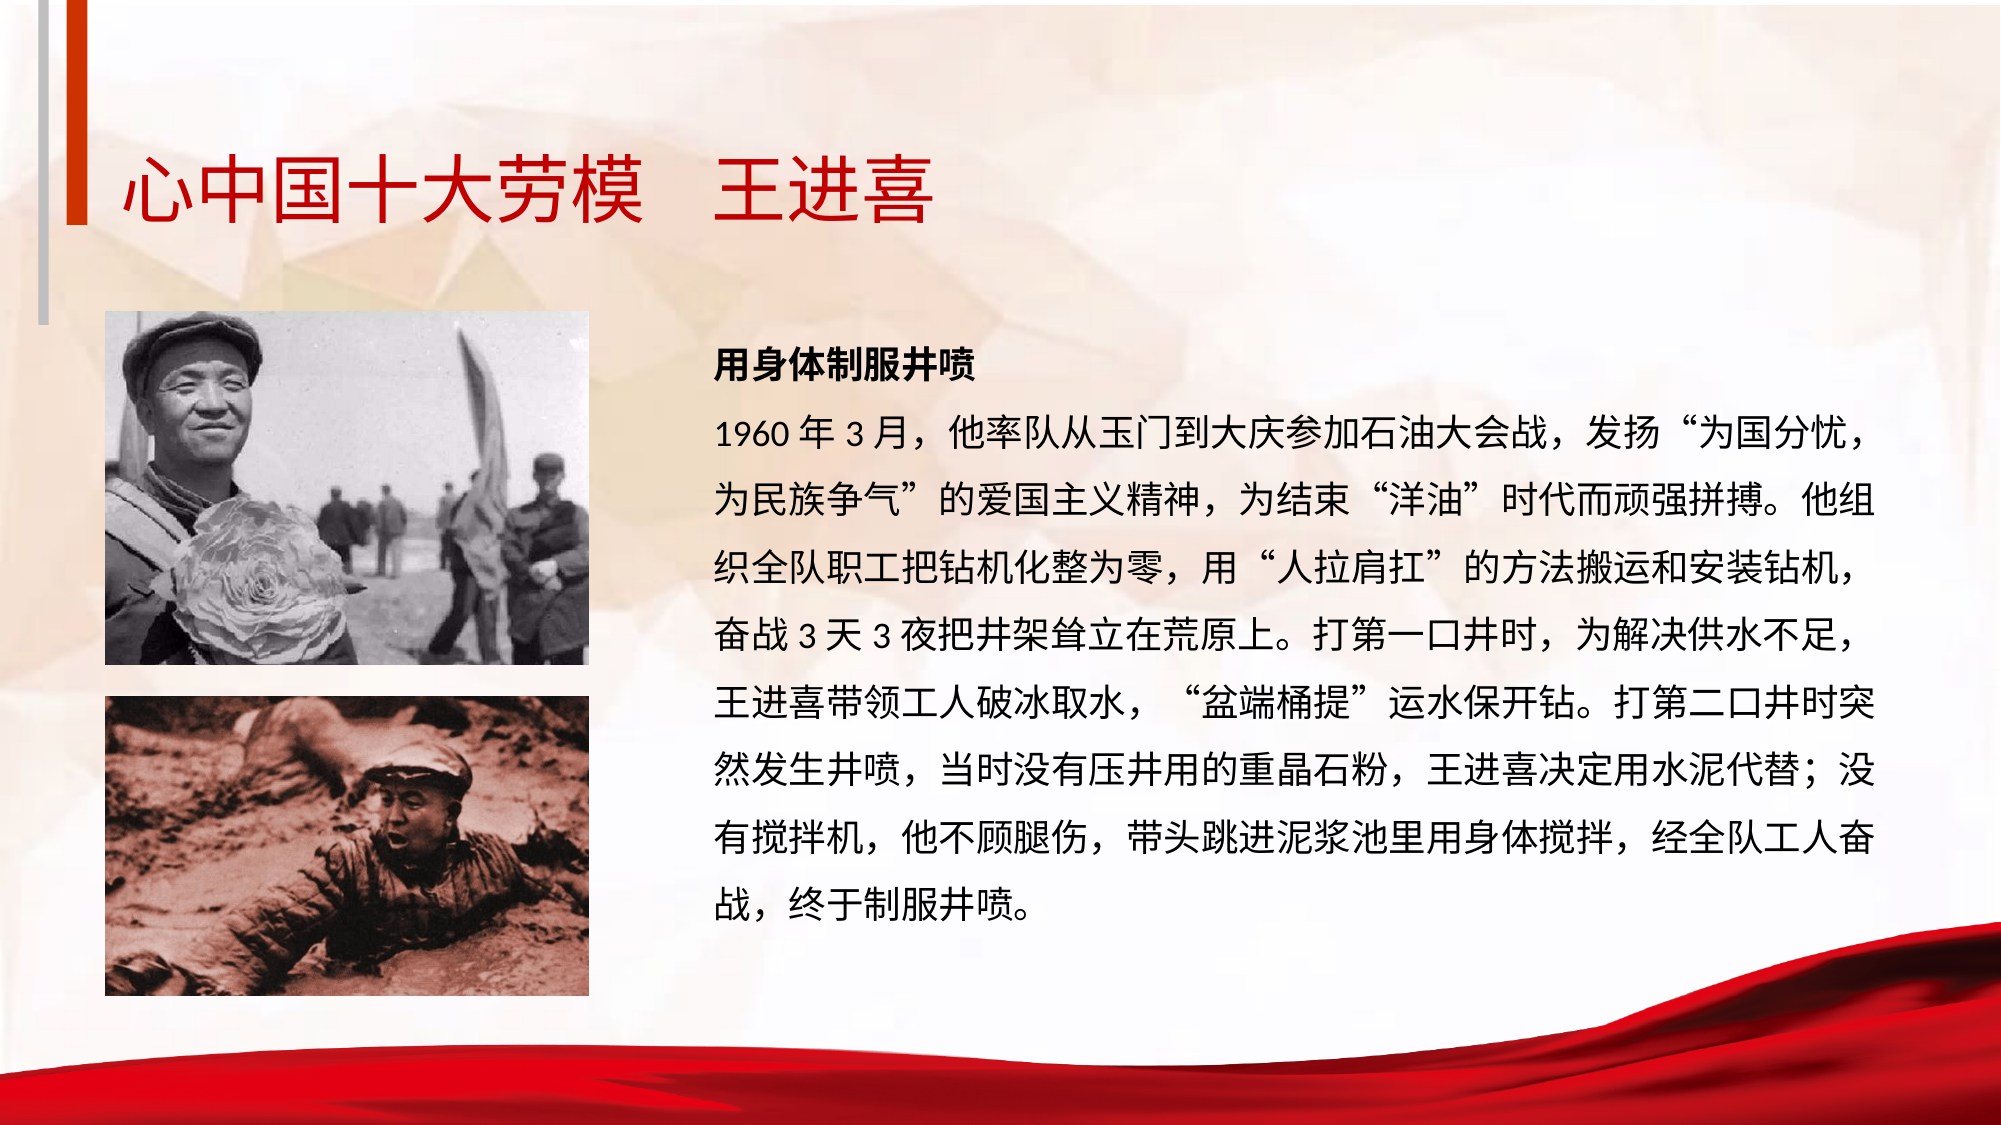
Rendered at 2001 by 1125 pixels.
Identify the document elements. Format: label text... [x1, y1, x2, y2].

text_box [37, 0, 50, 326]
text_box 用身体制服井喷 1960年3月，他率队从玉门到大庆参加石油大会战，发扬“为国分忧，为民族争气”的爱国主义精神，为结束“洋油”时代而顽强拼搏。他组织全队职工把钻机化整为零，用“人拉肩扛”的方法搬运和安装钻机，奋战3天3夜把井架耸立在荒原上。打第一口井时，为解决供水不足，王进喜带领工人破冰取水，“盆端桶提”运水保开钻。打第二口井时突然发生井喷，当时没有压井用的重晶石粉，王进喜决定用水泥代替；没有搅拌机，他不顾腿伤，带头跳进泥浆池里用身体搅拌，经全队工人奋战，终于制服井喷。 [698, 311, 1913, 922]
text_box 心中国十大劳模 王进喜 [105, 90, 1054, 240]
text_box [66, 0, 88, 226]
picture [0, 5, 2001, 1125]
